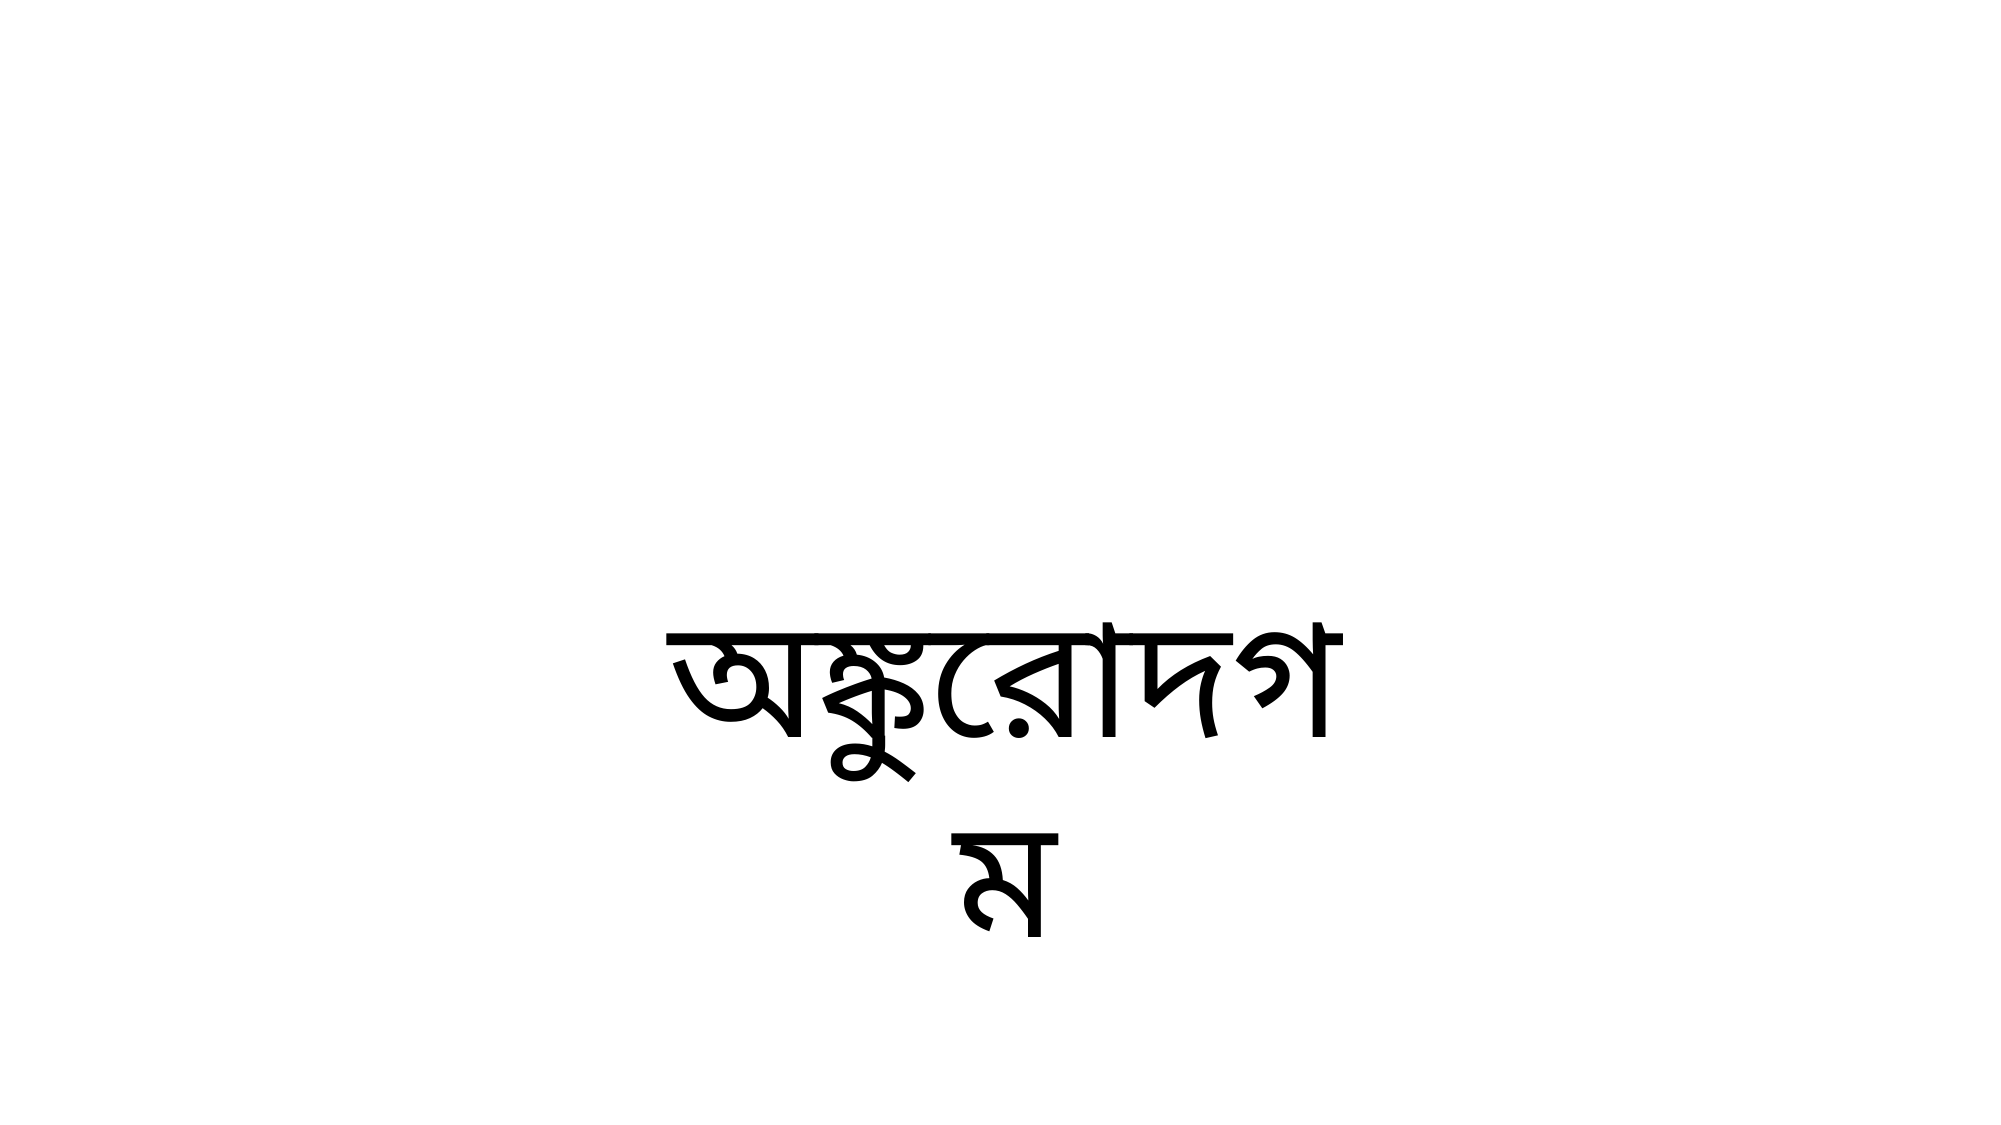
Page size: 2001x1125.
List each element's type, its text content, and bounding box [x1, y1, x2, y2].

text_box অঙ্কুরোদগম [646, 363, 1364, 979]
